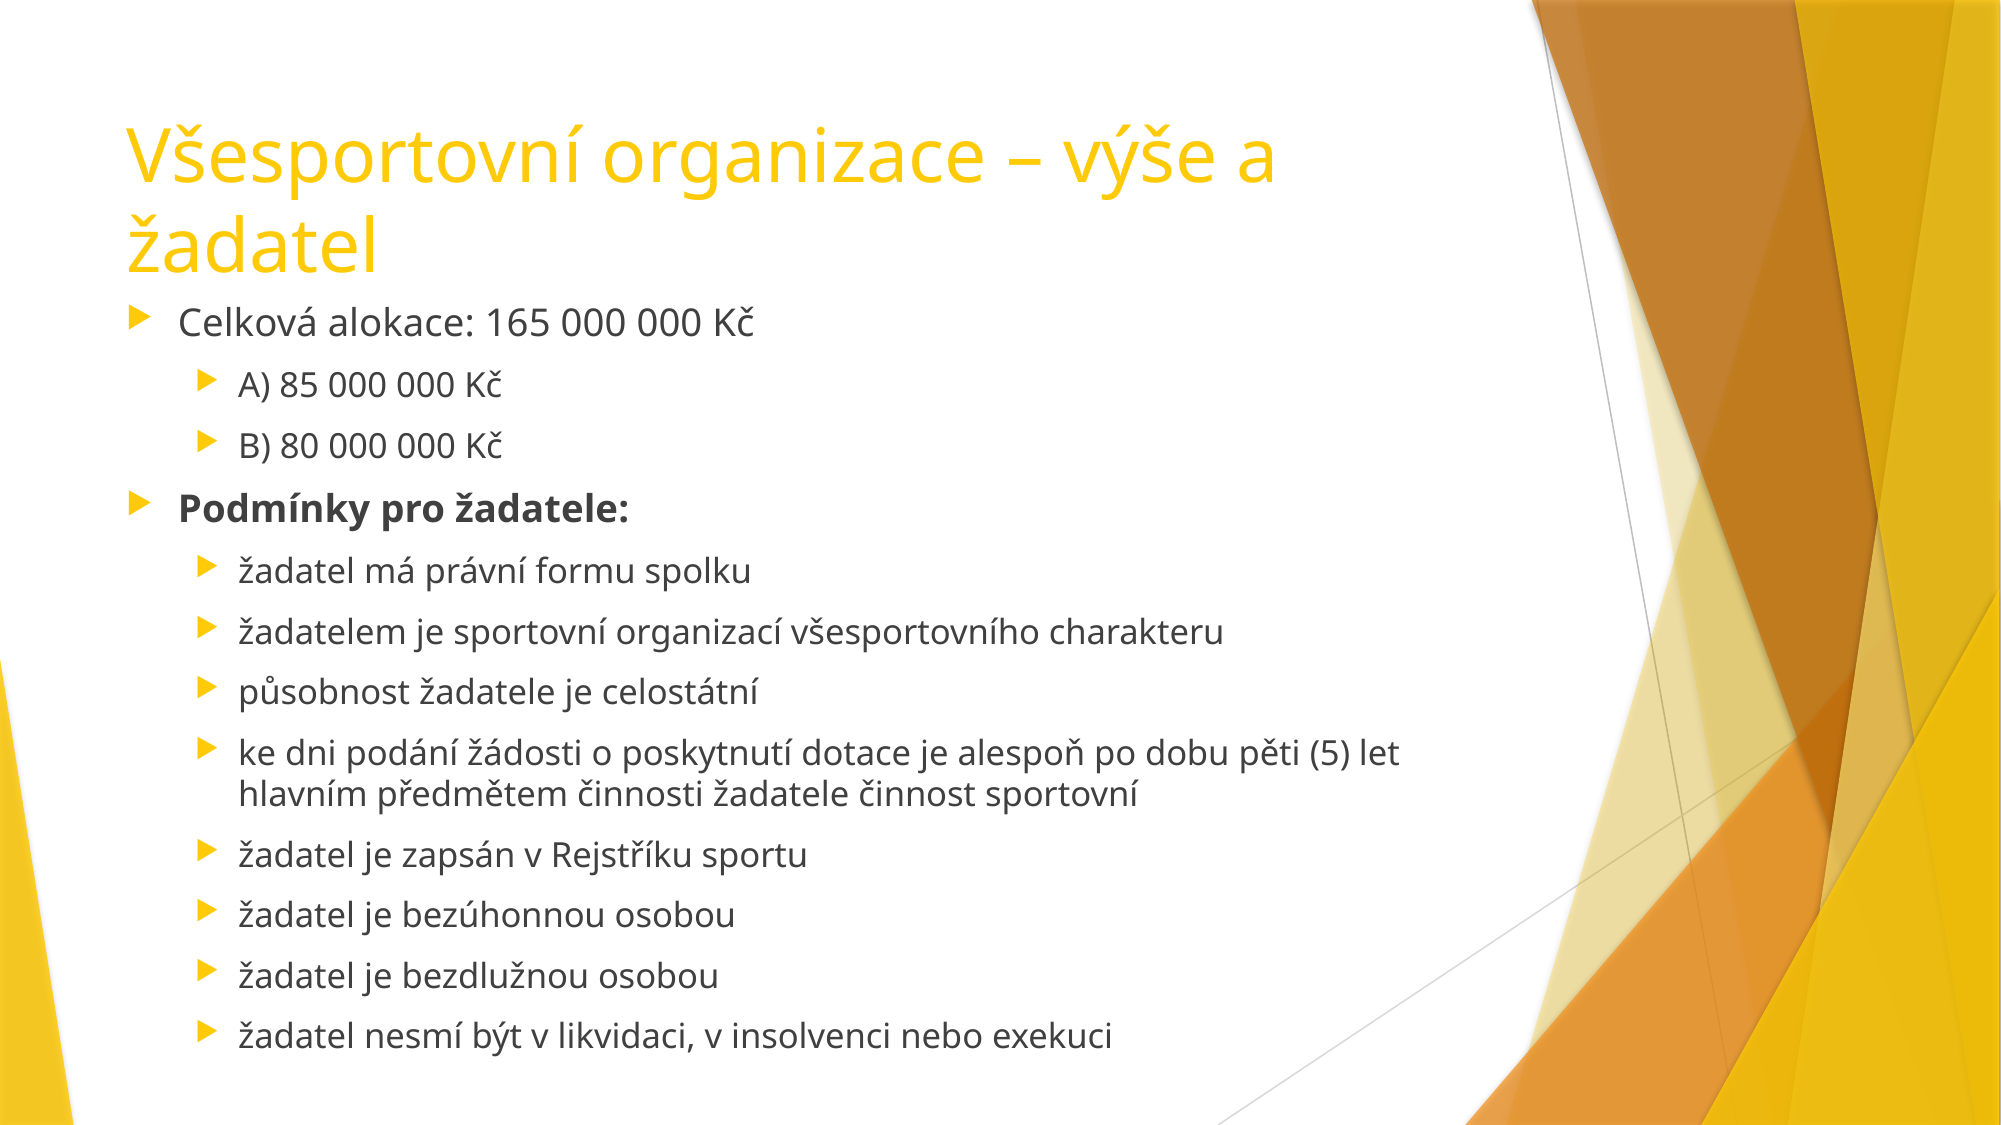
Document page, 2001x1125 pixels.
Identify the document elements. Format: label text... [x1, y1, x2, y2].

title Všesportovní organizace – výše a žadatel [111, 99, 1522, 290]
list Celková alokace: 165 000 000 Kč A) 85 000 000 Kč B) 80 000 000 Kč Podmínky pro žadatele: žadatel má právní formu spolku žadatelem je sportovní organizací všesportovního charakteru působnost žadatele je celostátní ke dni podání žádosti o poskytnutí dotace je alespoň po dobu pěti (5) let hlavním předmětem činnosti žadatele činnost sportovní žadatel je zapsán v Rejstříku sportu žadatel je bezúhonnou osobou žadatel je bezdlužnou osobou žadatel nesmí být v likvidaci, v insolvenci nebo exekuci [111, 290, 1522, 1071]
